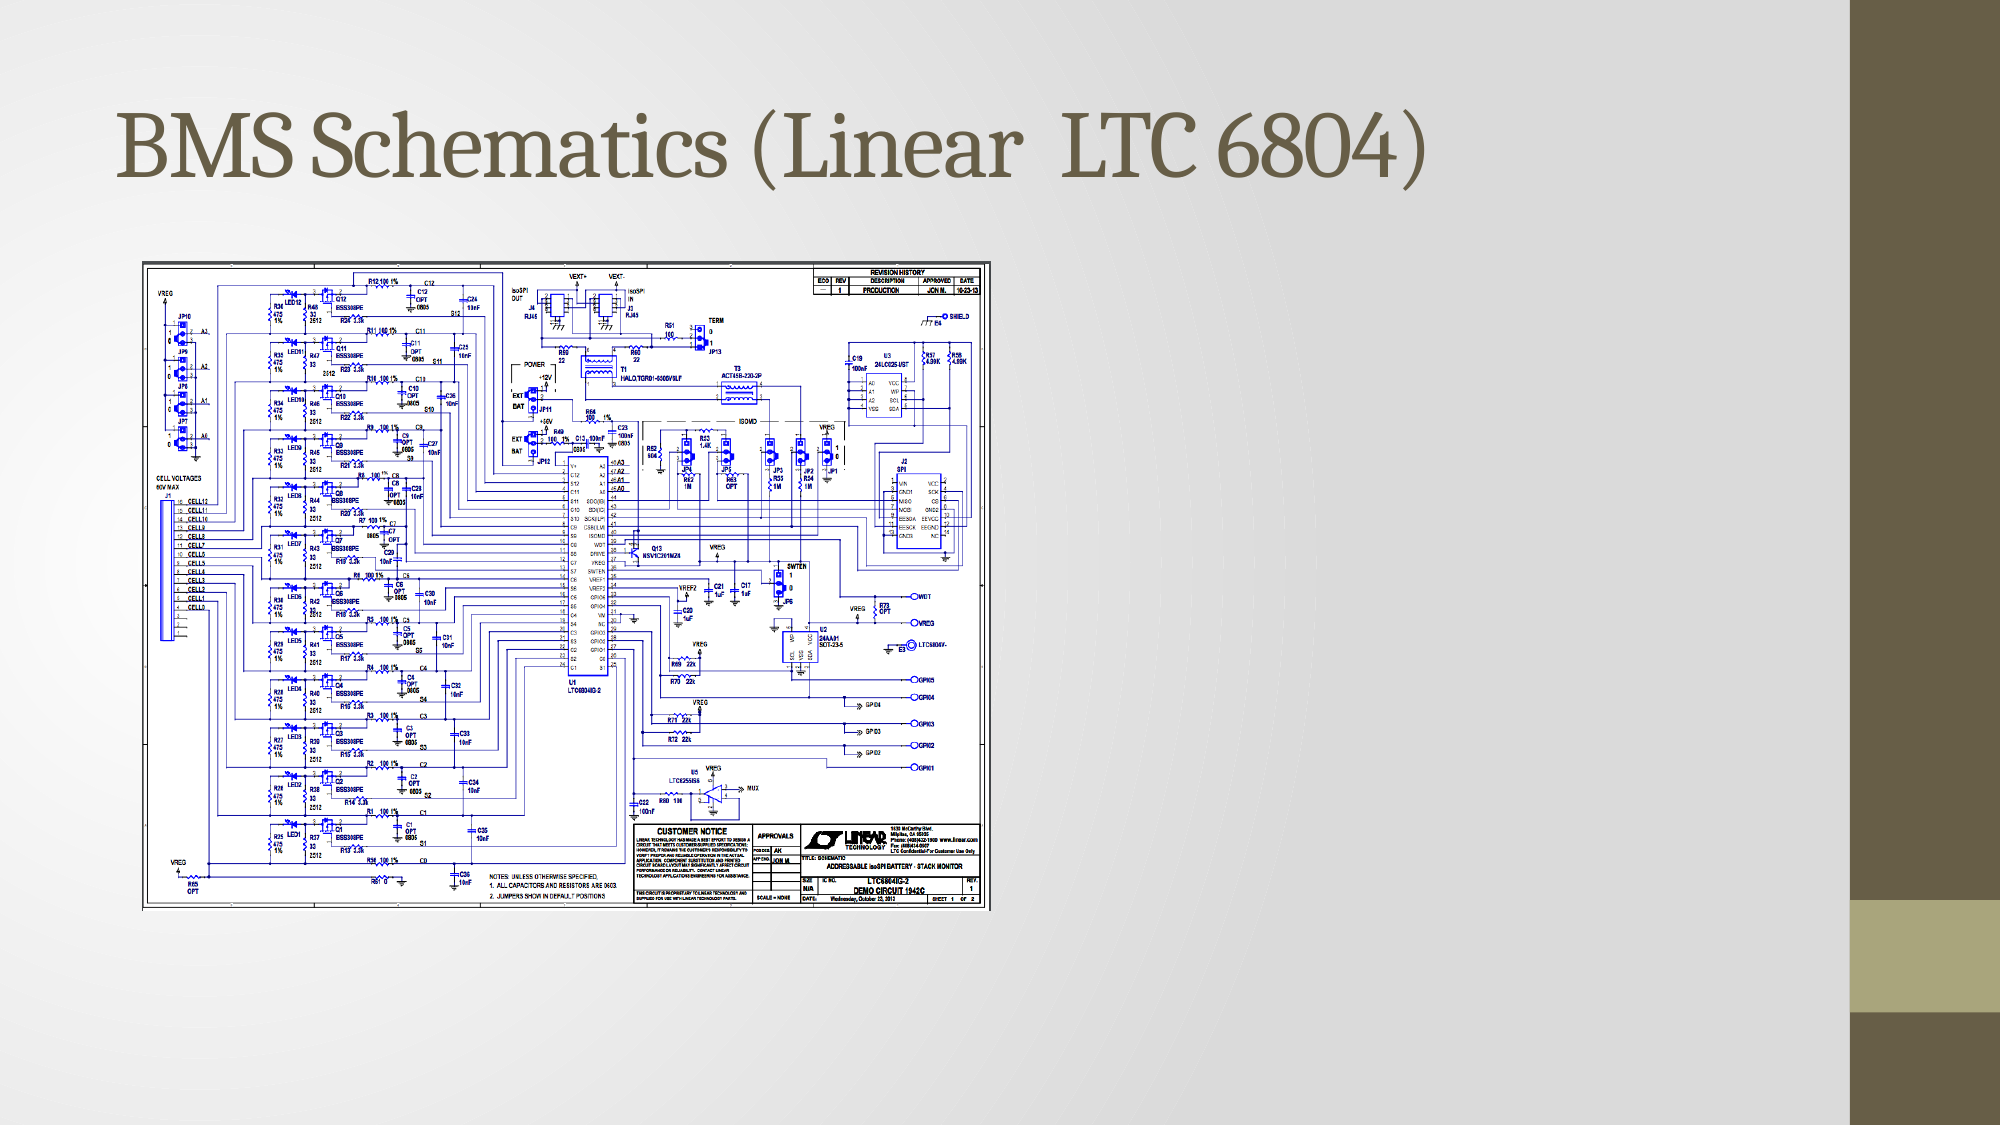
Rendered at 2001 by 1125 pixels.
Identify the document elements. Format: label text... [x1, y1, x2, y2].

title BMS Schematics (Linear LTC 6804) [99, 45, 1767, 233]
picture [142, 260, 992, 912]
